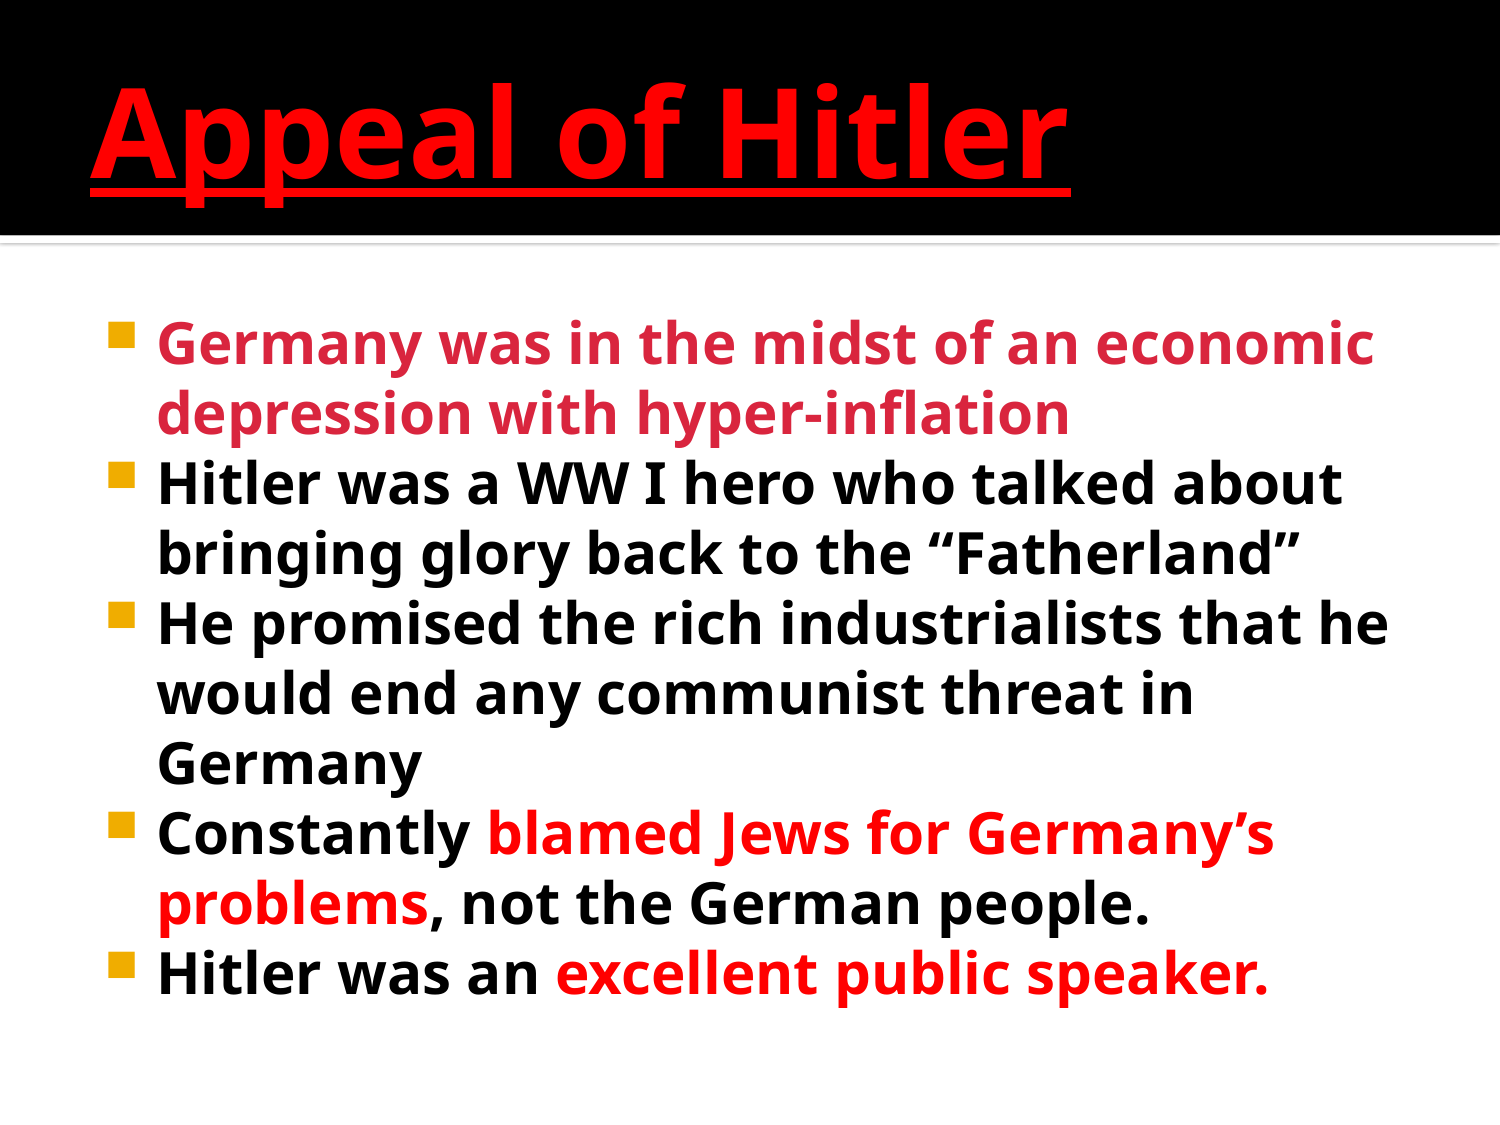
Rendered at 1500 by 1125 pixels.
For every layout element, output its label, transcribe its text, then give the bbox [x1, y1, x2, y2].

list Germany was in the midst of an economic depression with hyper-inflation Hitler was a WW I hero who talked about bringing glory back to the “Fatherland” He promised the rich industrialists that he would end any communist threat in Germany Constantly blamed Jews for Germany’s problems, not the German people. Hitler was an excellent public speaker. [75, 291, 1425, 1050]
title Appeal of Hitler [75, 25, 1425, 231]
